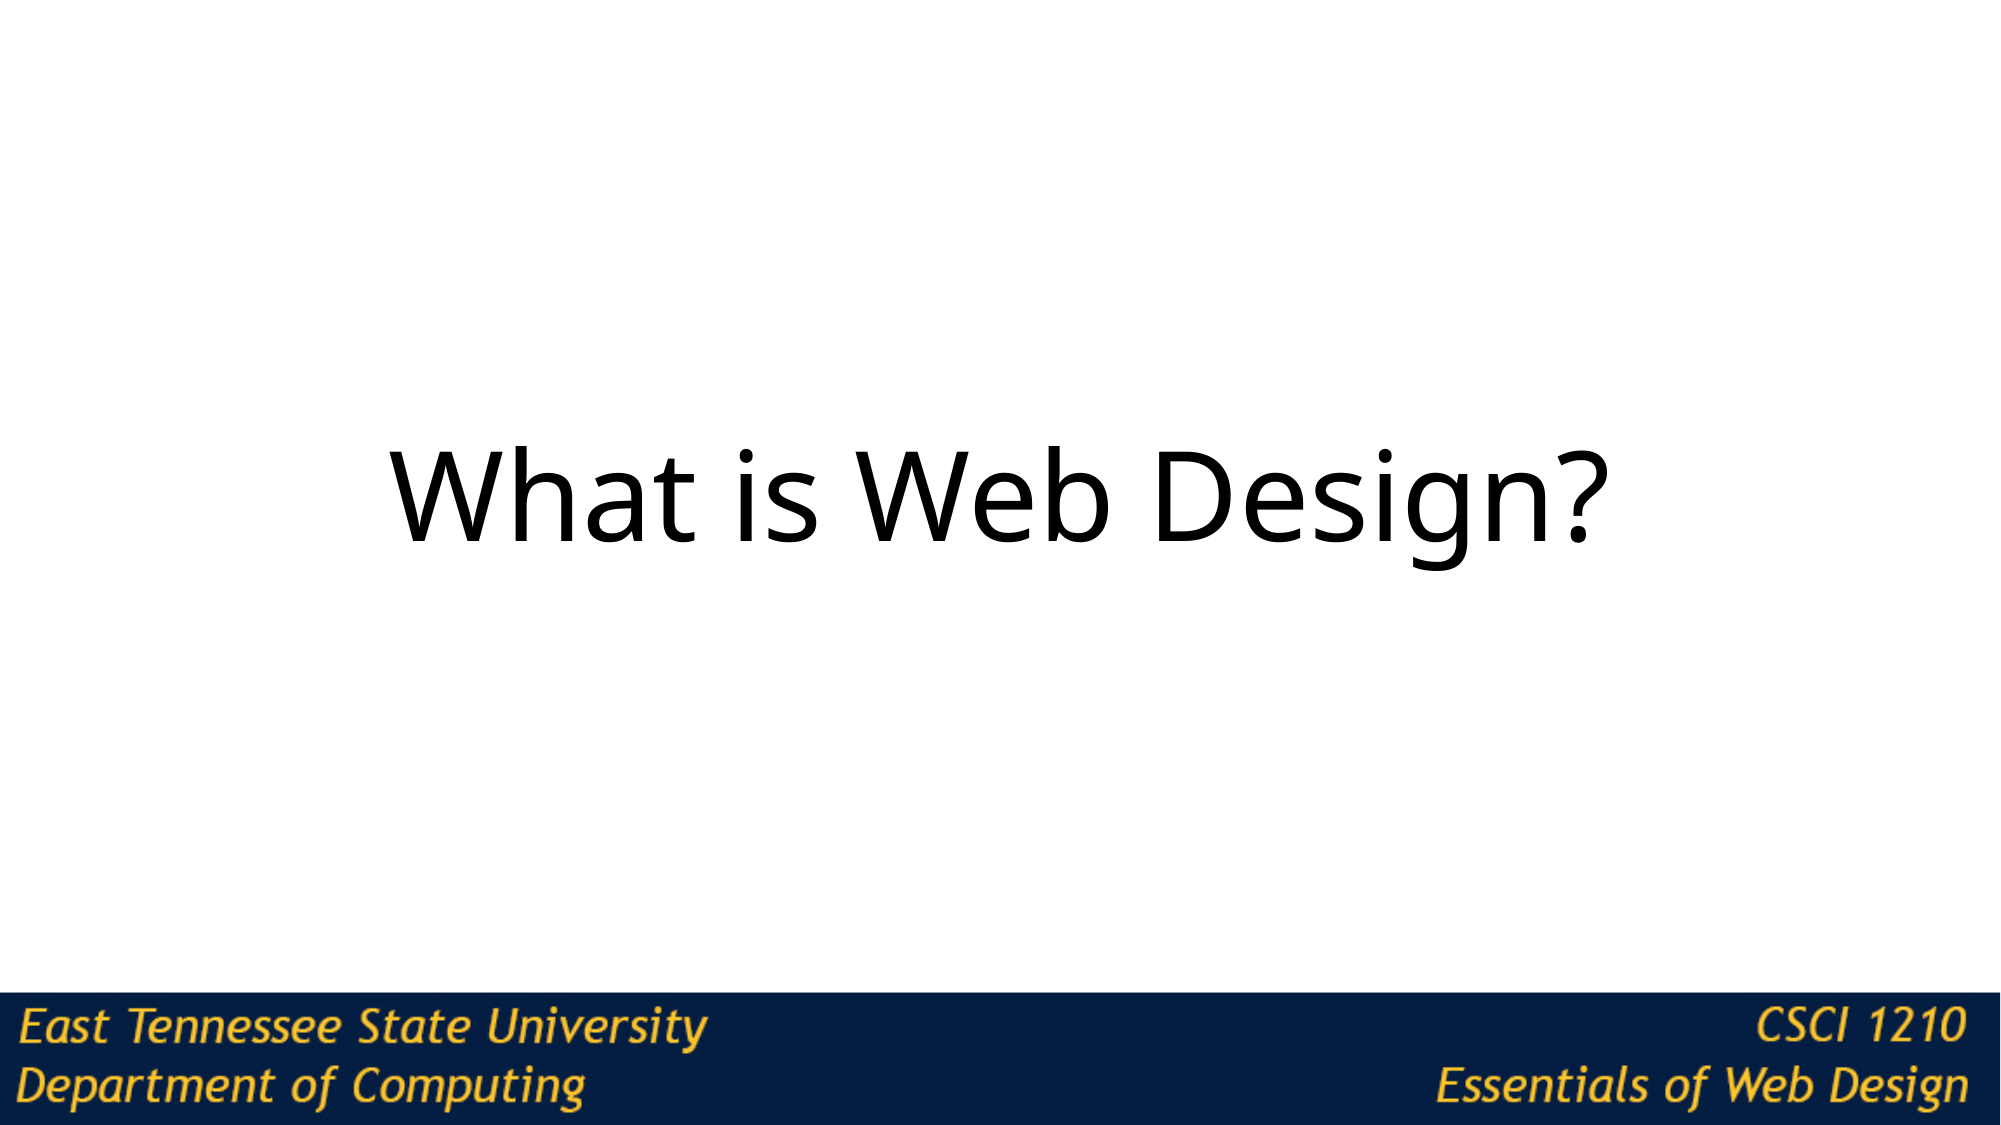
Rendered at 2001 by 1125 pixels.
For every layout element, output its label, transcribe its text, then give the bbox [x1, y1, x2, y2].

picture [0, 0, 2001, 1125]
title What is Web Design? [249, 184, 1750, 576]
